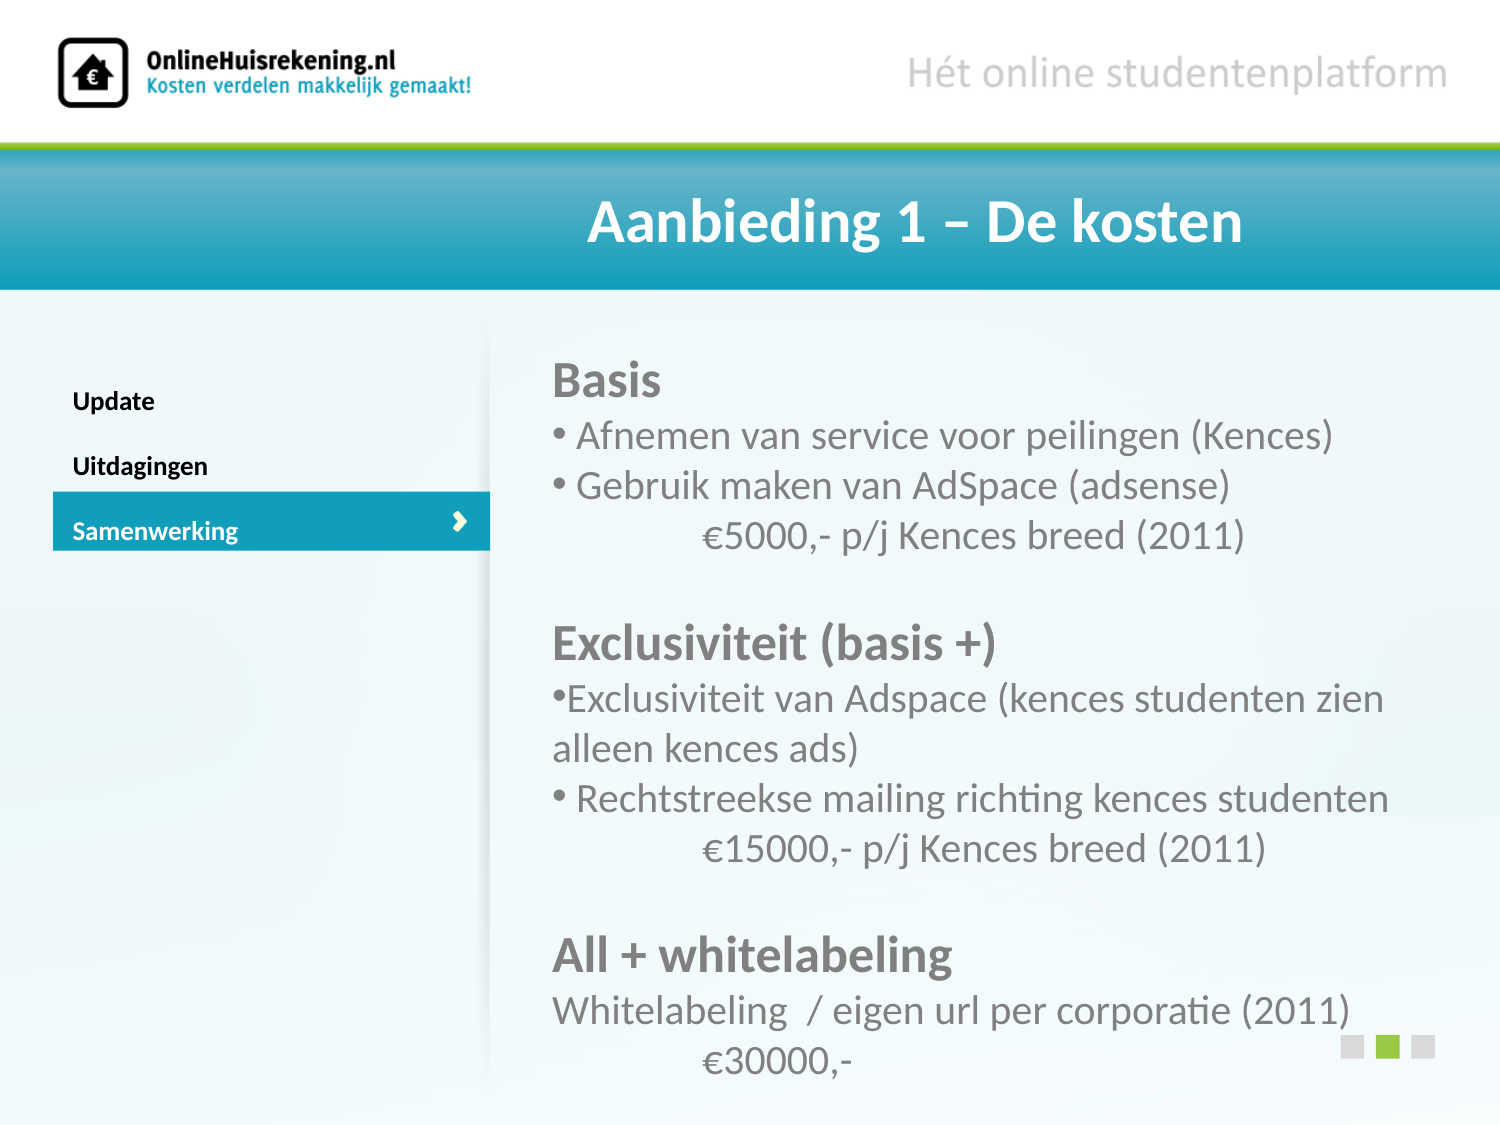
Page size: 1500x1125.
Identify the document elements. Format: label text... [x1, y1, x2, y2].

text_box [1374, 1033, 1402, 1061]
text_box [1338, 1033, 1366, 1061]
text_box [52, 491, 491, 551]
picture [0, 0, 1500, 1125]
text_box Aanbieding 1 – De kosten [572, 172, 1436, 263]
text_box Basis Afnemen van service voor peilingen (Kences) Gebruik maken van AdSpace (adsense) €5000,- p/j Kences breed (2011) Exclusiviteit (basis +) Exclusiviteit van Adspace (kences studenten zien alleen kences ads) Rechtstreekse mailing richting kences studenten €15000,- p/j Kences breed (2011) All + whitelabeling Whitelabeling / eigen url per corporatie (2011) €30000,- [537, 338, 1436, 1125]
text_box Update Uitdagingen Samenwerking [57, 343, 455, 489]
text_box [1409, 1033, 1437, 1061]
